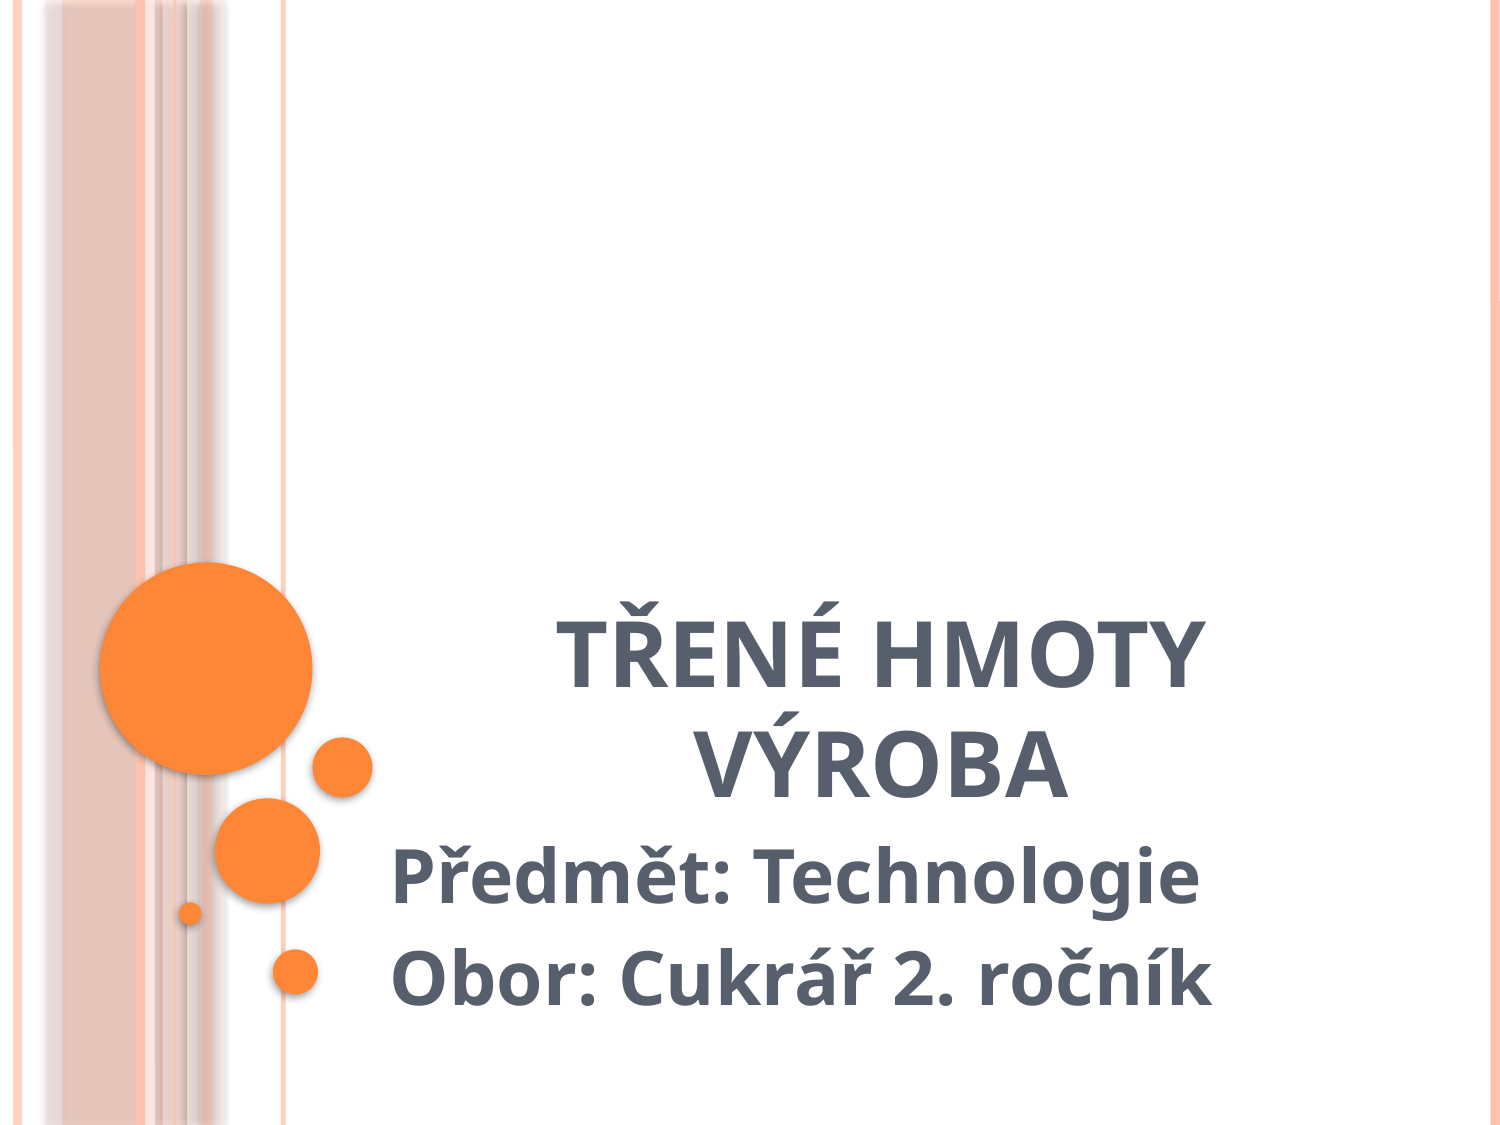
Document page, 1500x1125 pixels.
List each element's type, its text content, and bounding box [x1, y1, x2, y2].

subtitle Předmět: Technologie Obor: Cukrář 2. ročník [375, 820, 1388, 1046]
title Třené hmoty Výroba [375, 512, 1388, 820]
